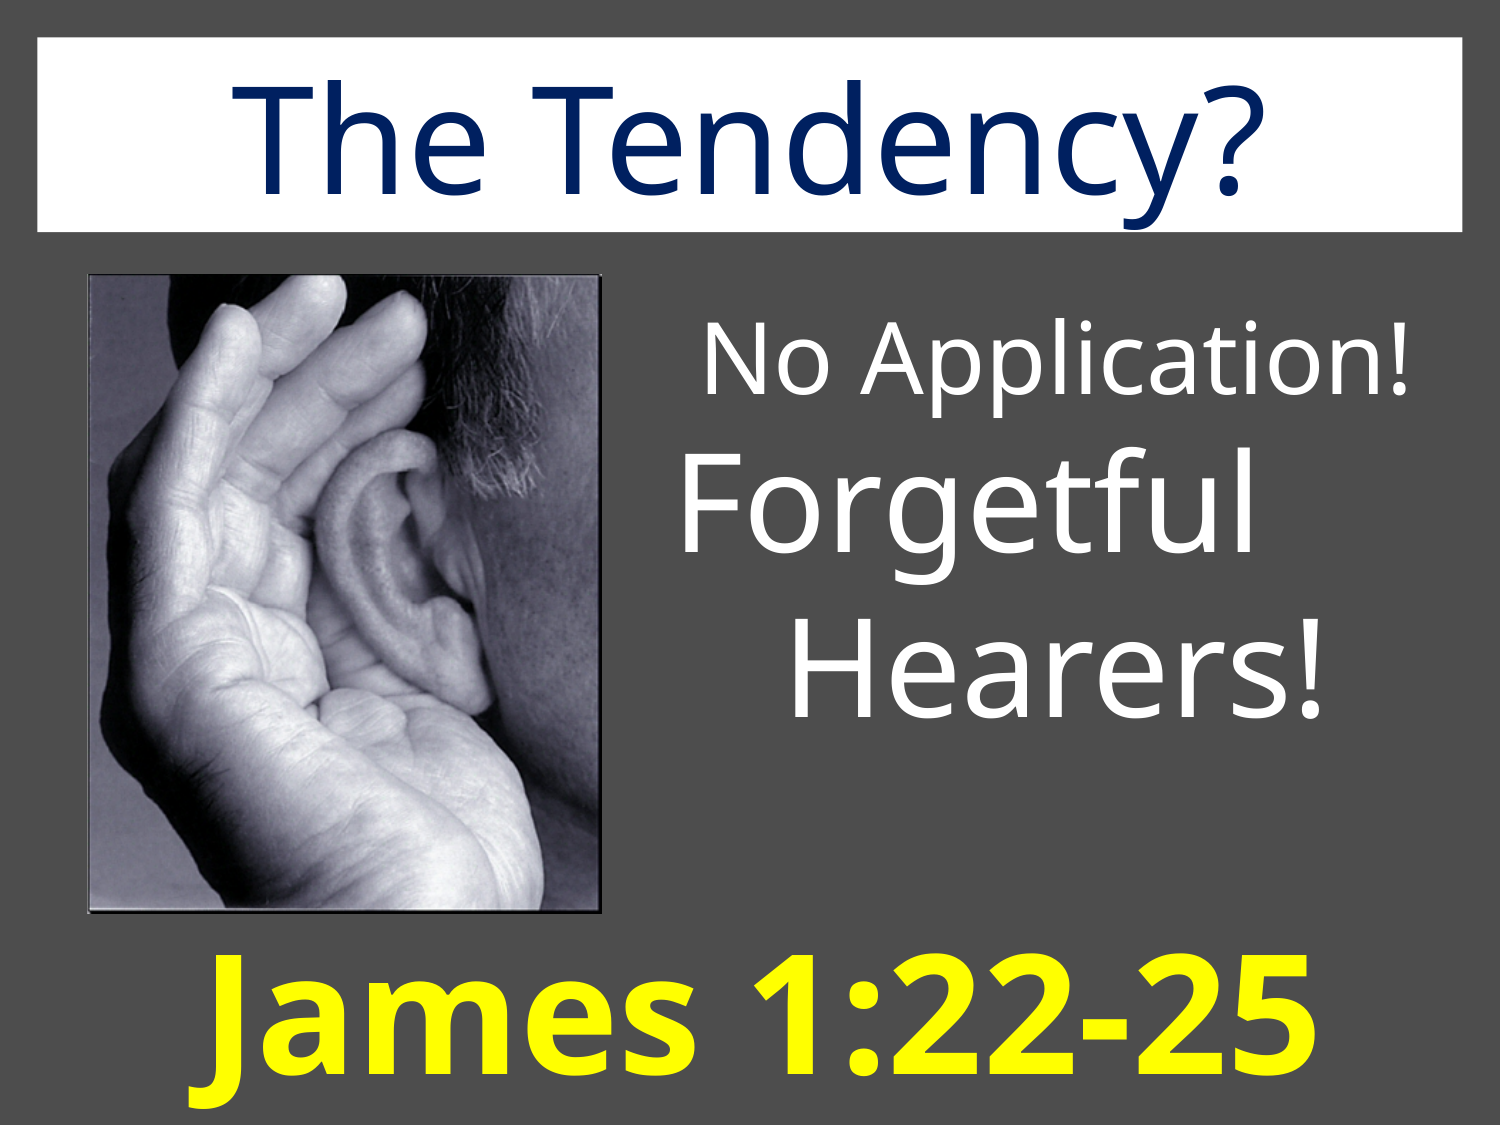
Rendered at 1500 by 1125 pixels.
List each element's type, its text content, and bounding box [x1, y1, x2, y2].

picture [87, 274, 602, 915]
text_box No Application! Forgetful Hearers! [612, 287, 1500, 753]
text_box James 1:22-25 [62, 899, 1463, 1125]
text_box The Tendency? [37, 37, 1463, 233]
